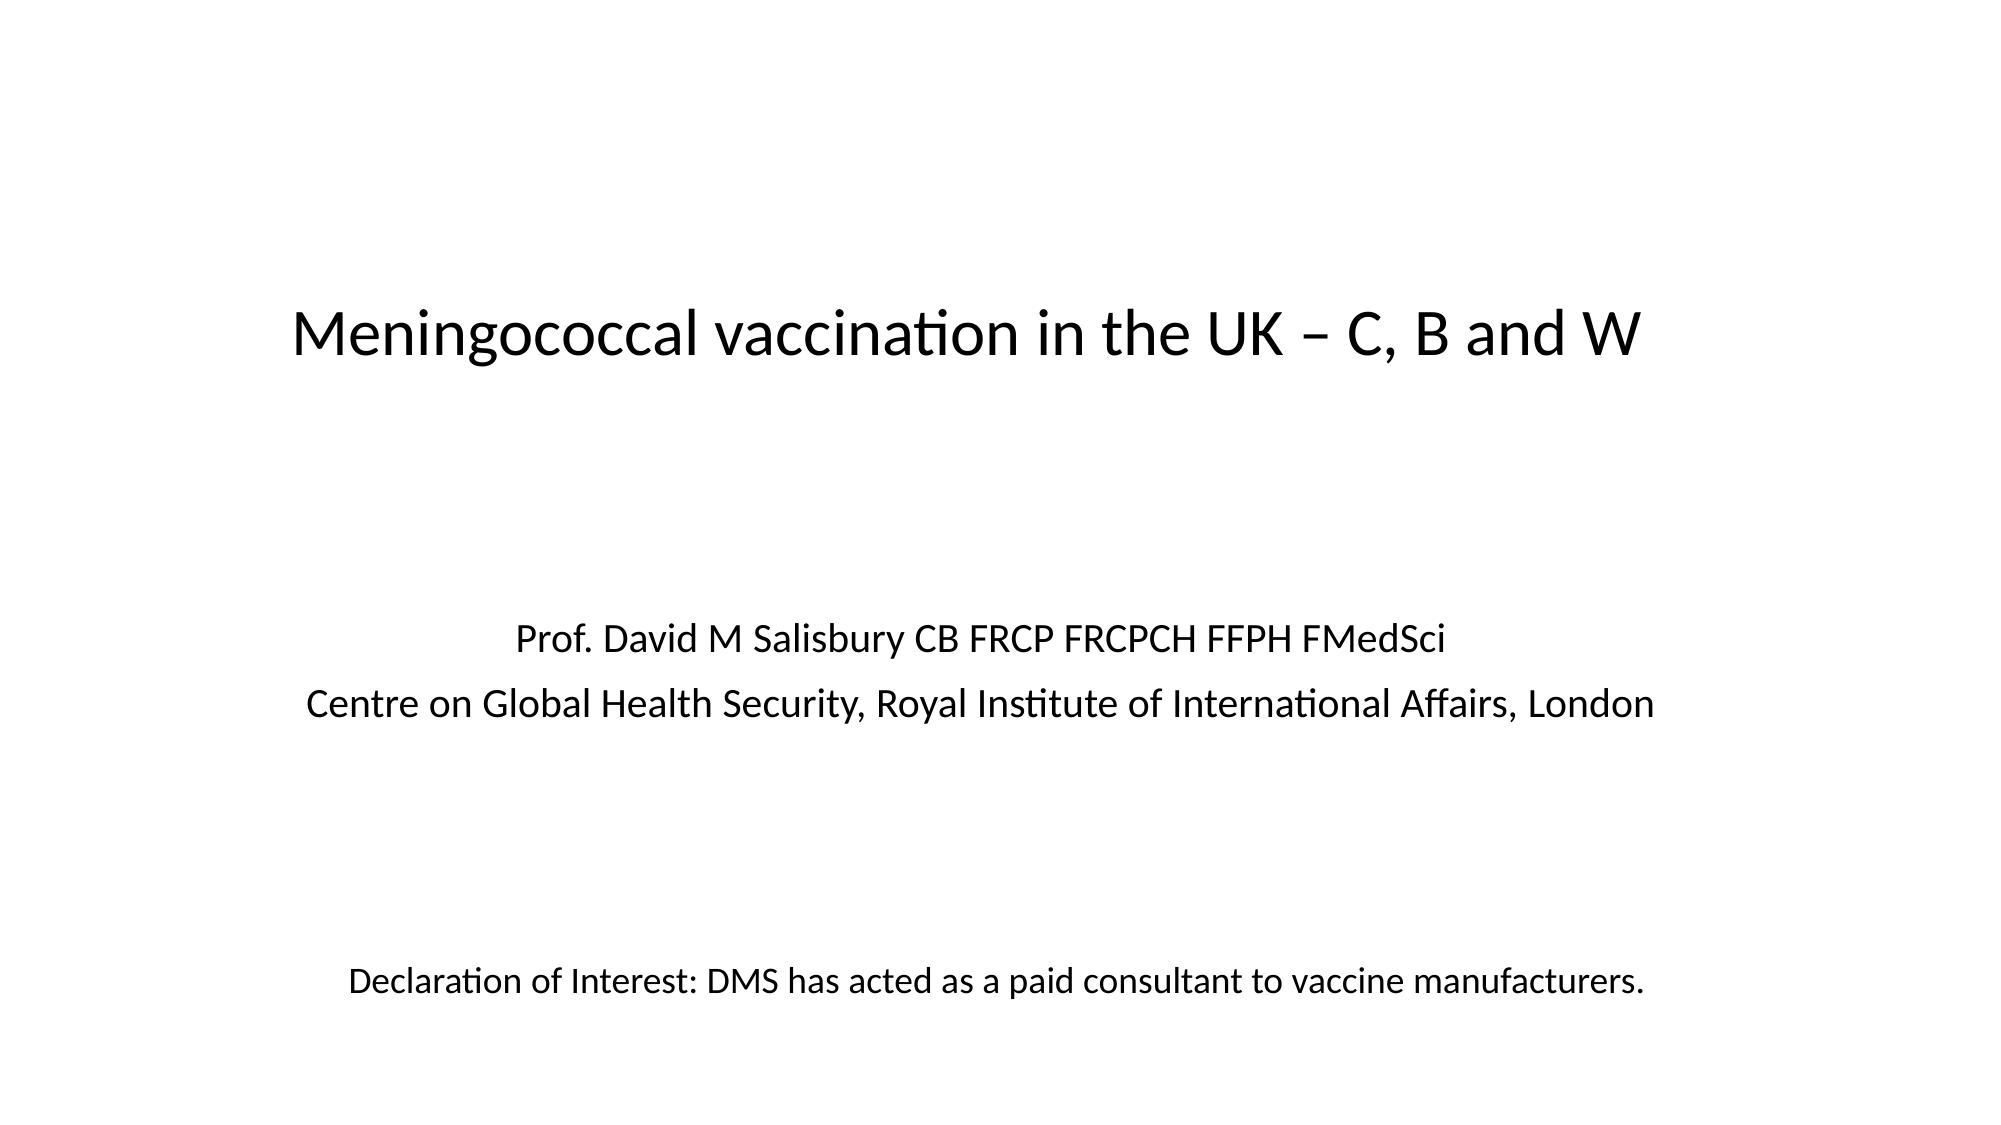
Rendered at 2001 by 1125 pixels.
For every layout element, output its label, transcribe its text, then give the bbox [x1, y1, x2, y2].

text_box Meningococcal vaccination in the UK – C, B and W [217, 290, 1718, 446]
text_box Prof. David M Salisbury CB FRCP FRCPCH FFPH FMedSci Centre on Global Health Security, Royal Institute of International Affairs, London [231, 608, 1732, 815]
text_box Declaration of Interest: DMS has acted as a paid consultant to vaccine manufacturers. [333, 949, 1941, 1009]
